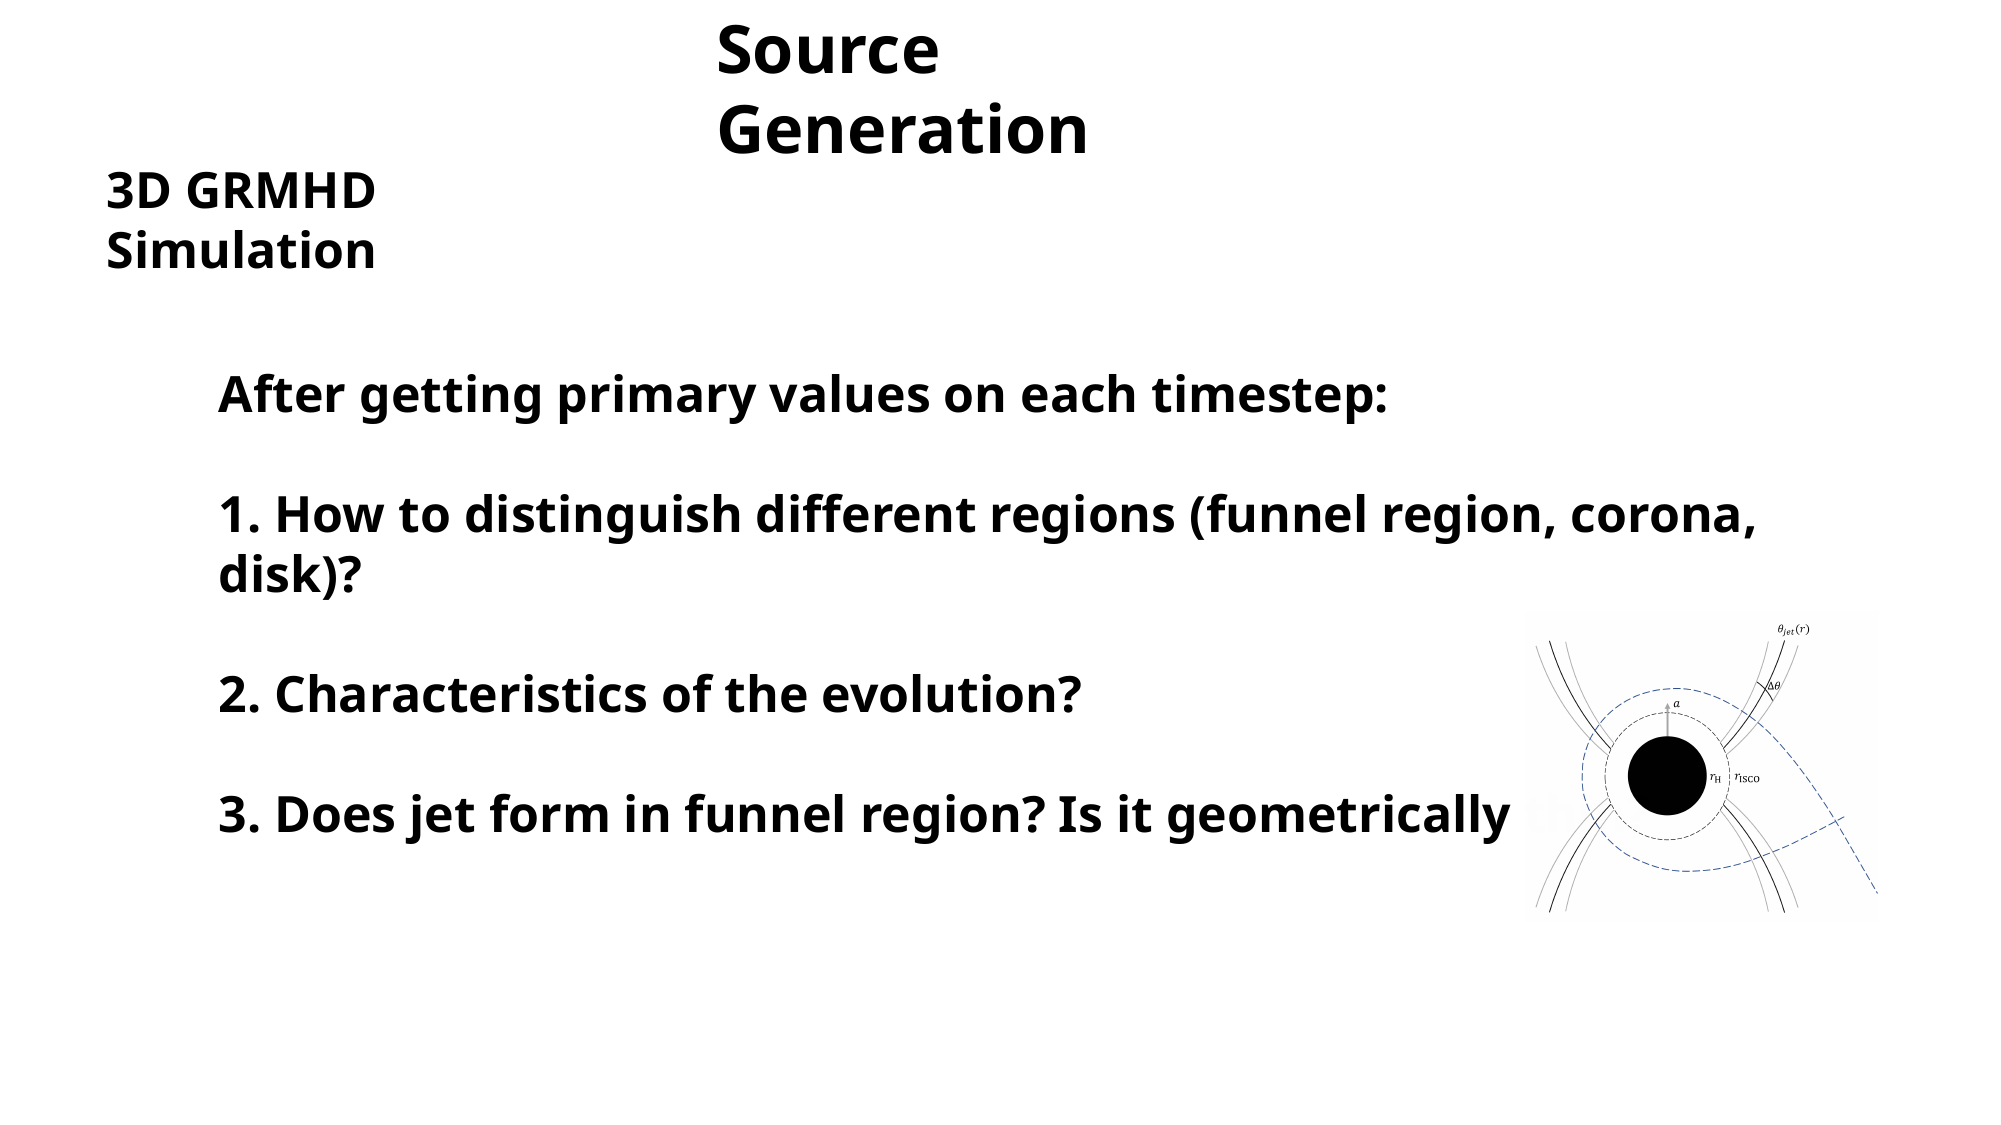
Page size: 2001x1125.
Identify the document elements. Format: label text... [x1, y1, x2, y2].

text_box Source Generation [701, 0, 1299, 175]
text_box After getting primary values on each timestep: 1. How to distinguish different regions (funnel region, corona, disk)? 2. Characteristics of the evolution? 3. Does jet form in funnel region? Is it geometrically thin? [203, 354, 1797, 850]
text_box 3D GRMHD Simulation [92, 151, 644, 287]
picture [1525, 611, 1879, 922]
